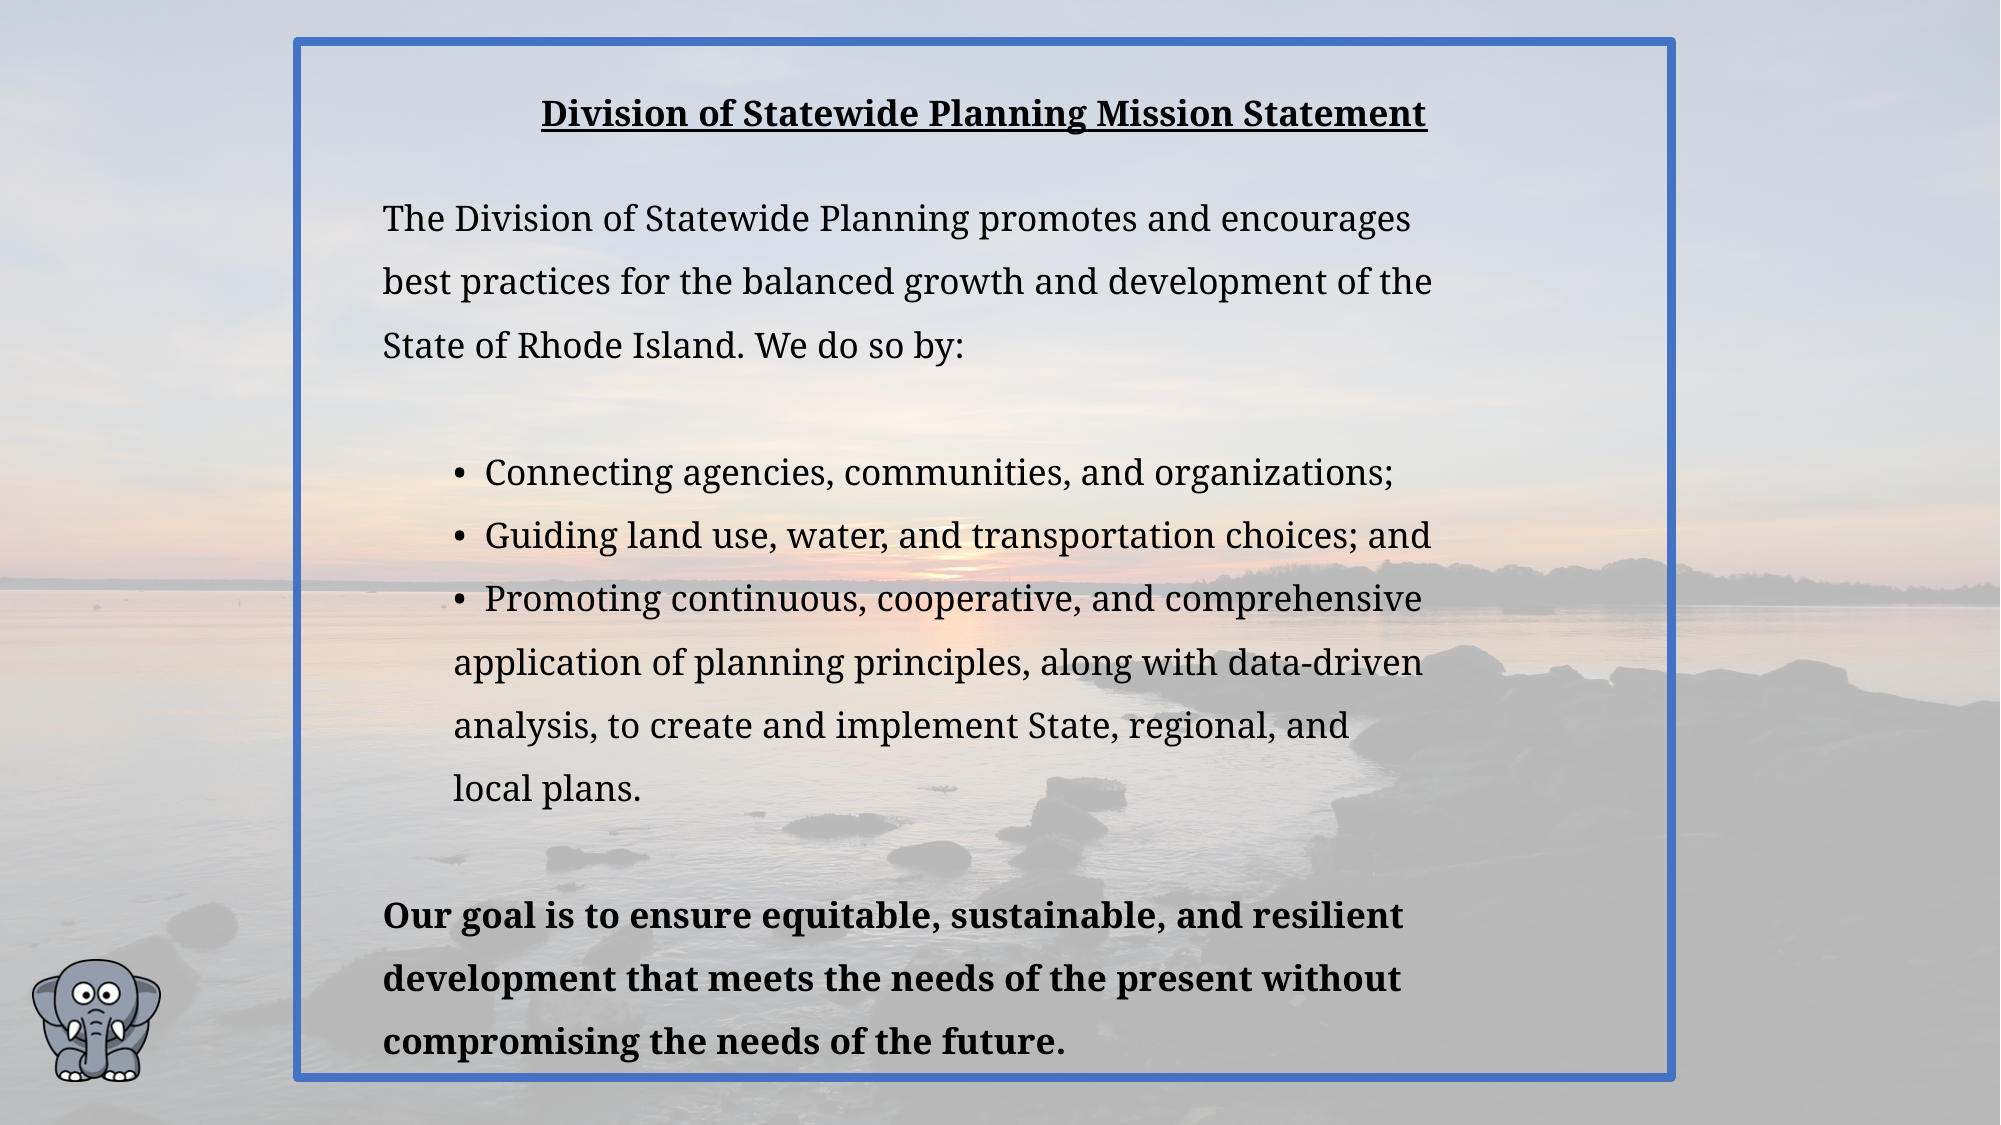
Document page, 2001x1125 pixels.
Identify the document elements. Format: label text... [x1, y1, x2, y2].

picture [32, 959, 161, 1082]
text_box Division of Statewide Planning Mission Statement The Division of Statewide Planning promotes and encourages best practices for the balanced growth and development of the State of Rhode Island. We do so by: • Connecting agencies, communities, and organizations; • Guiding land use, water, and transportation choices; and • Promoting continuous, cooperative, and comprehensive application of planning principles, along with data-driven analysis, to create and implement State, regional, and local plans. Our goal is to ensure equitable, sustainable, and resilient development that meets the needs of the present without compromising the needs of the future. [297, 41, 1672, 1078]
